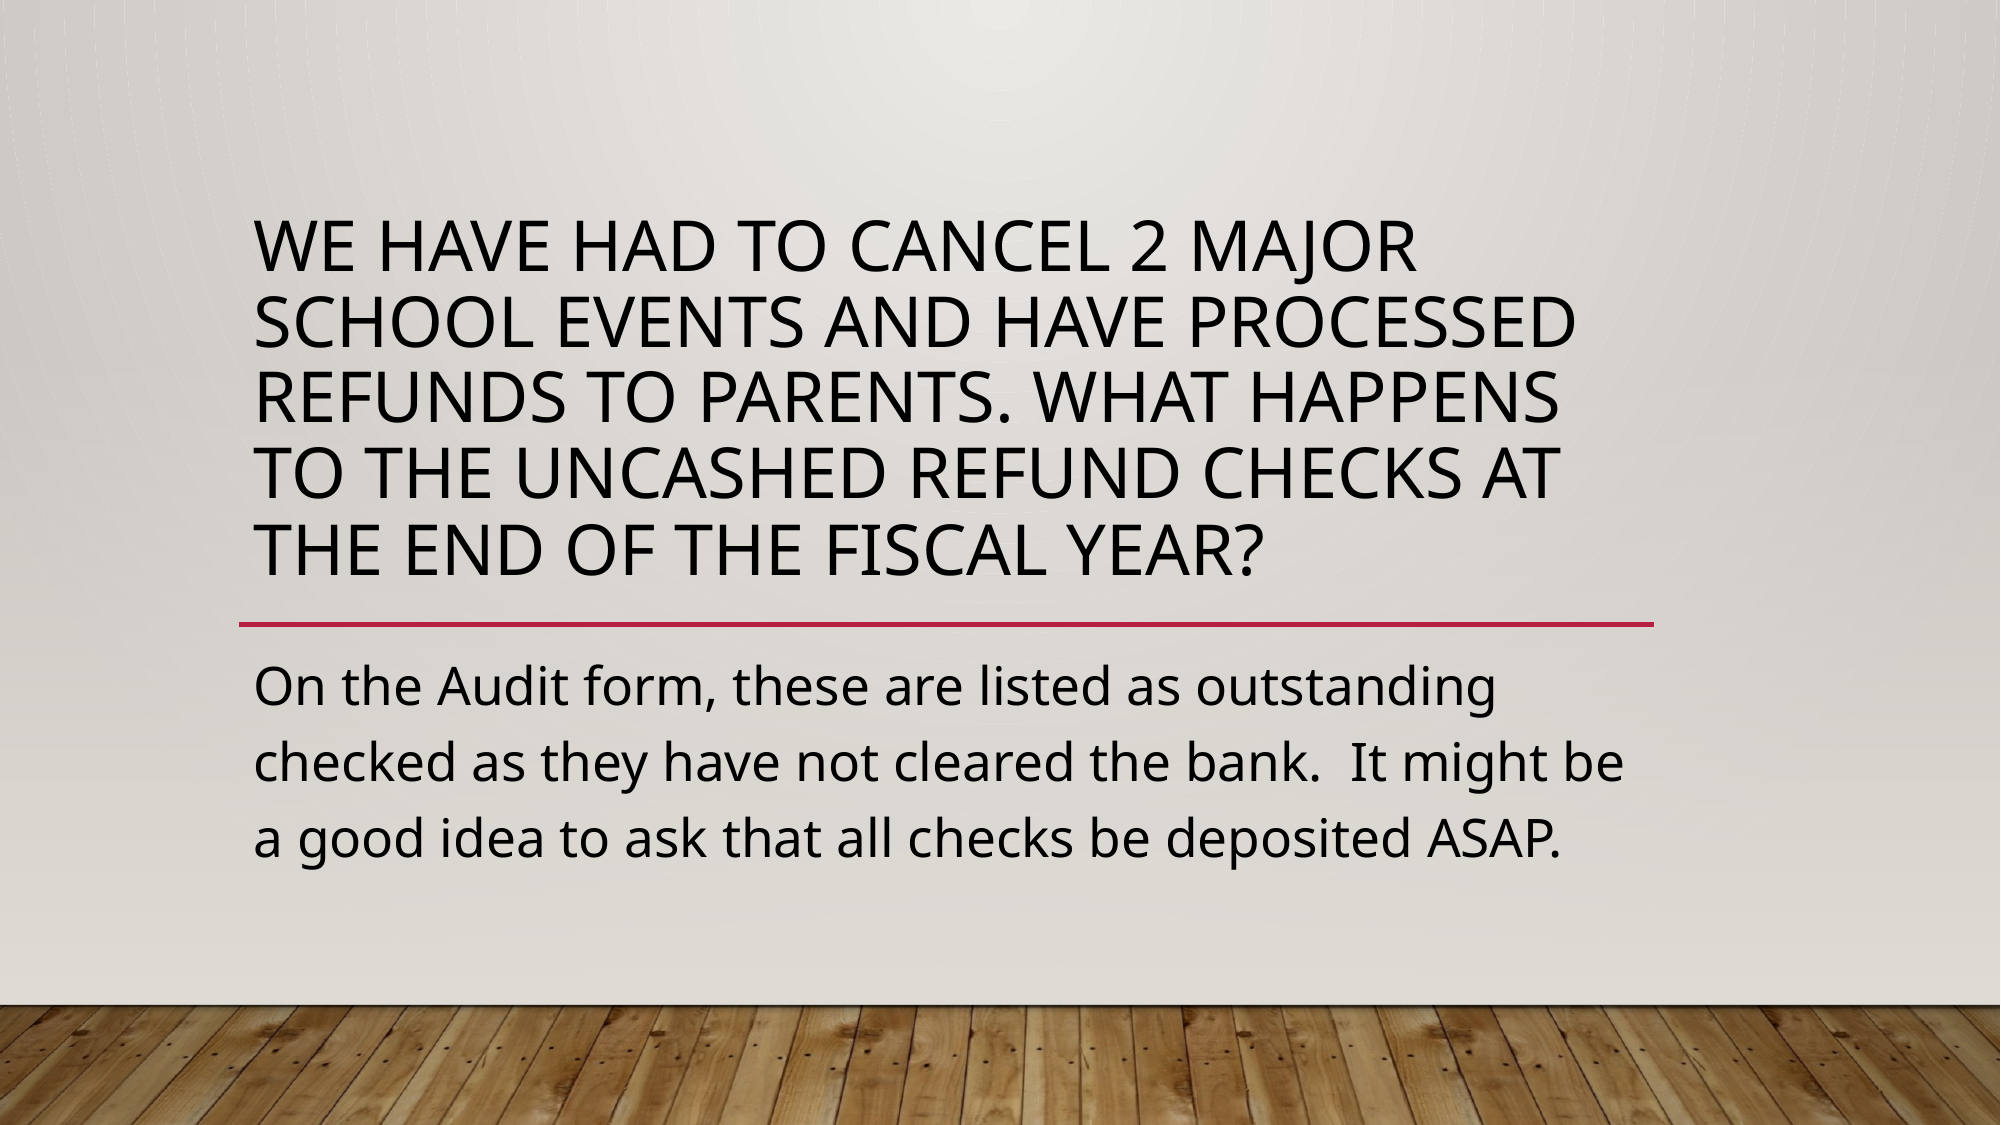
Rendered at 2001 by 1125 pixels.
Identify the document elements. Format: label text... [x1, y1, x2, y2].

title We have had to cancel 2 major school events and have processed refunds to parents. What happens to the uncashed refund checks at the end of the fiscal year? [238, 145, 1657, 598]
picture [0, 1005, 2000, 1125]
list On the Audit form, these are listed as outstanding checked as they have not cleared the bank. It might be a good idea to ask that all checks be deposited ASAP. [238, 624, 1655, 947]
